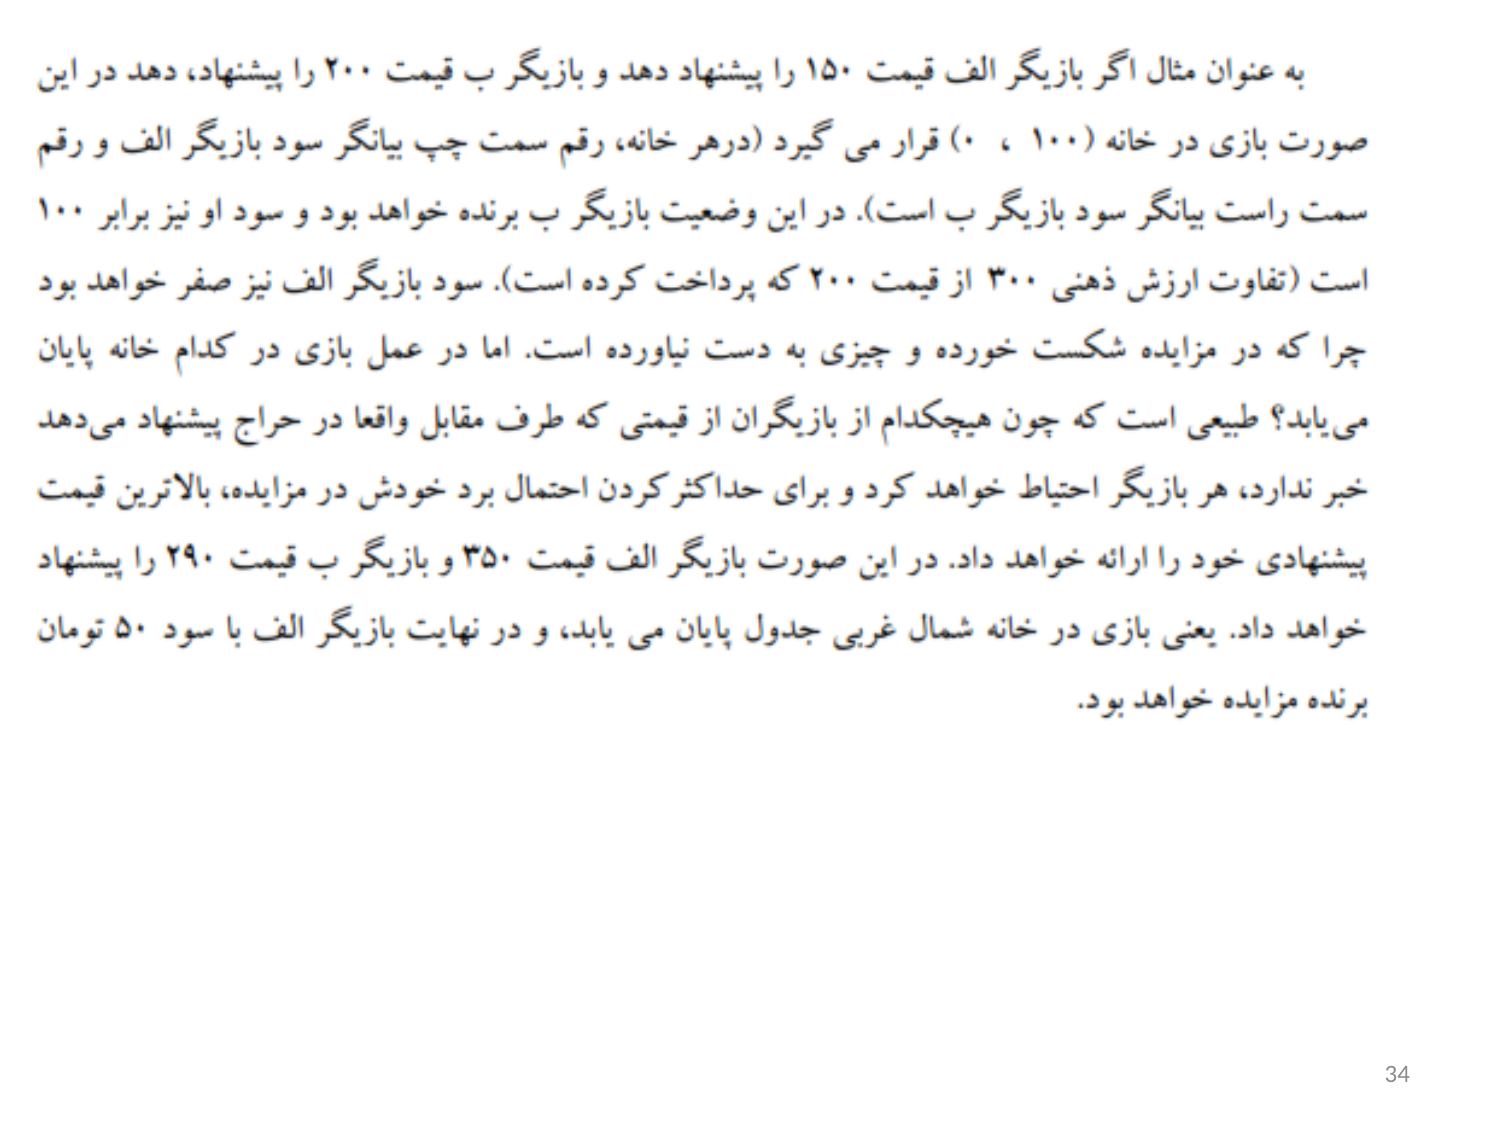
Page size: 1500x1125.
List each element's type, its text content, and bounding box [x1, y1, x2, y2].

picture [9, 30, 1394, 729]
slide_number 34 [1074, 1042, 1425, 1103]
